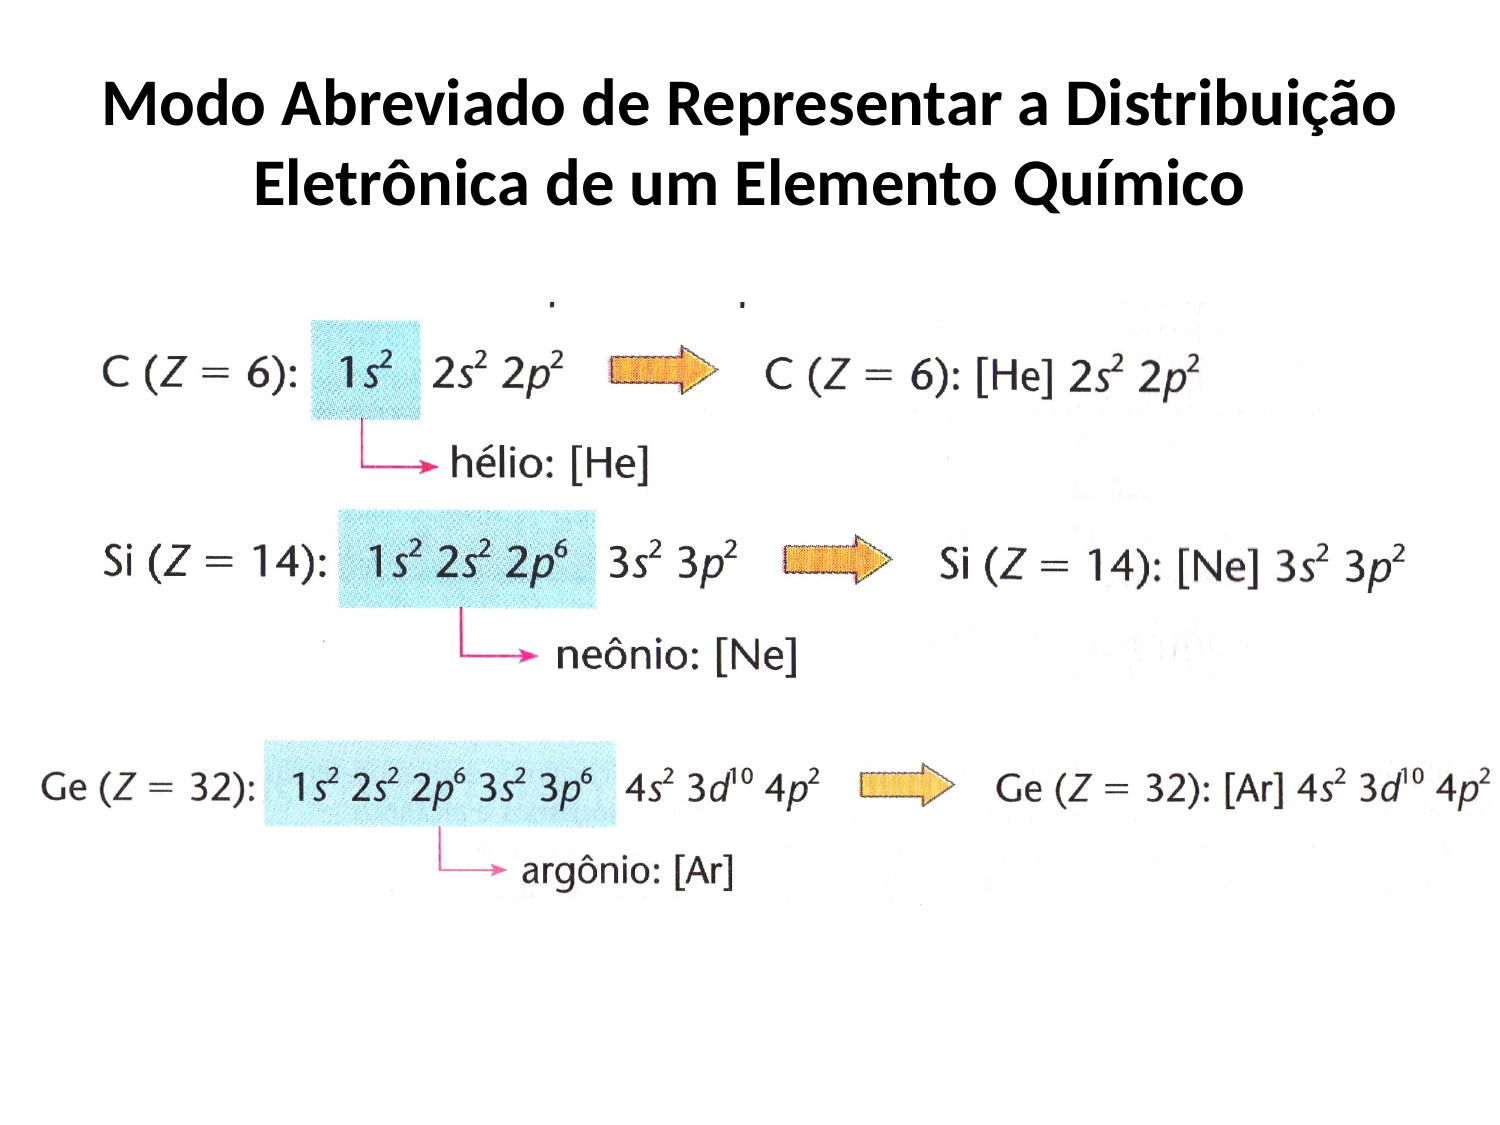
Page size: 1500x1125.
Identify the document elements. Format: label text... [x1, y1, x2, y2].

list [88, 302, 1423, 699]
picture [31, 727, 1500, 905]
title Modo Abreviado de Representar a Distribuição Eletrônica de um Elemento Químico [75, 45, 1425, 233]
